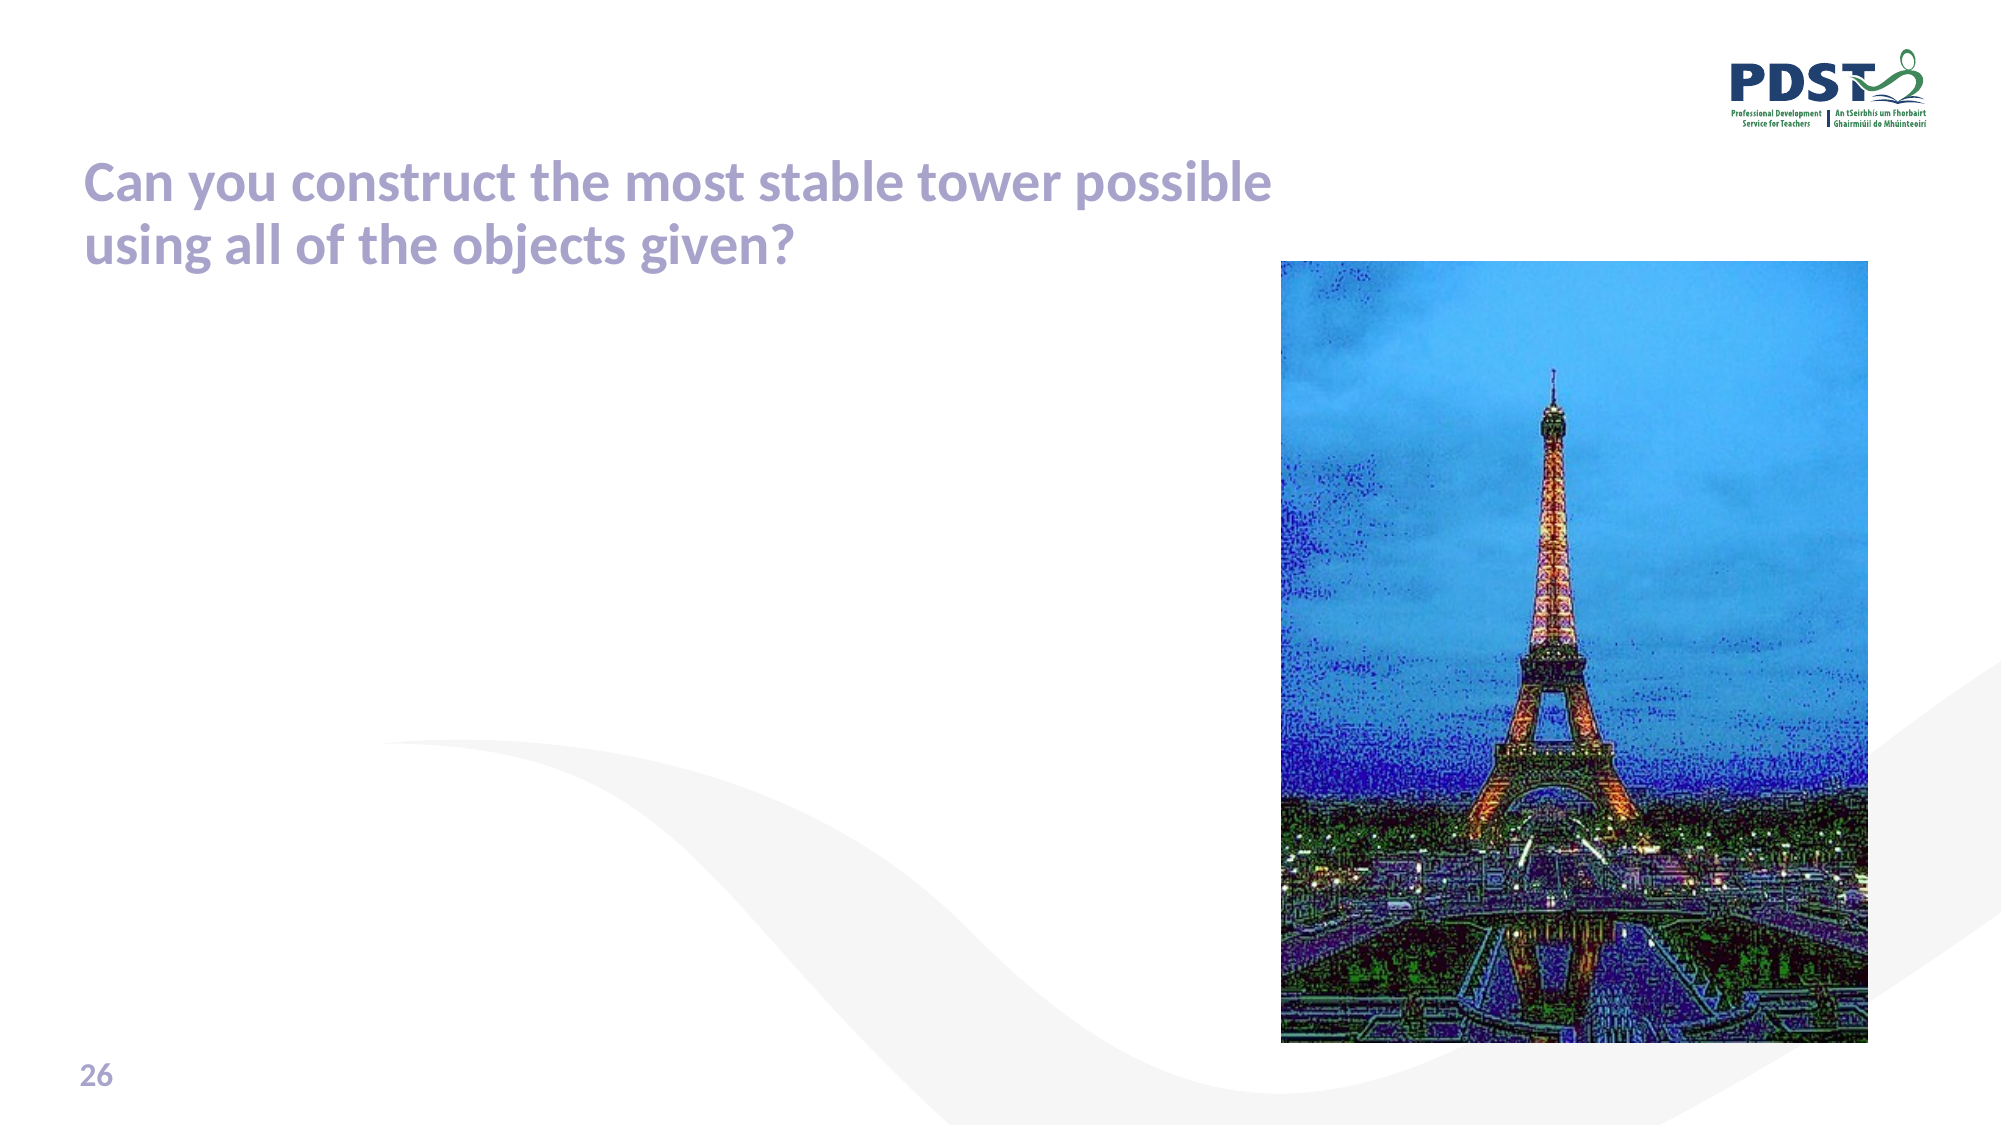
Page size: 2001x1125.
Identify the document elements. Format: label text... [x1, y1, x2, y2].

title Can you construct the most stable tower possible using all of the objects given? [84, 147, 1310, 278]
slide_number 26 [0, 1042, 128, 1103]
picture [1280, 261, 1868, 1043]
